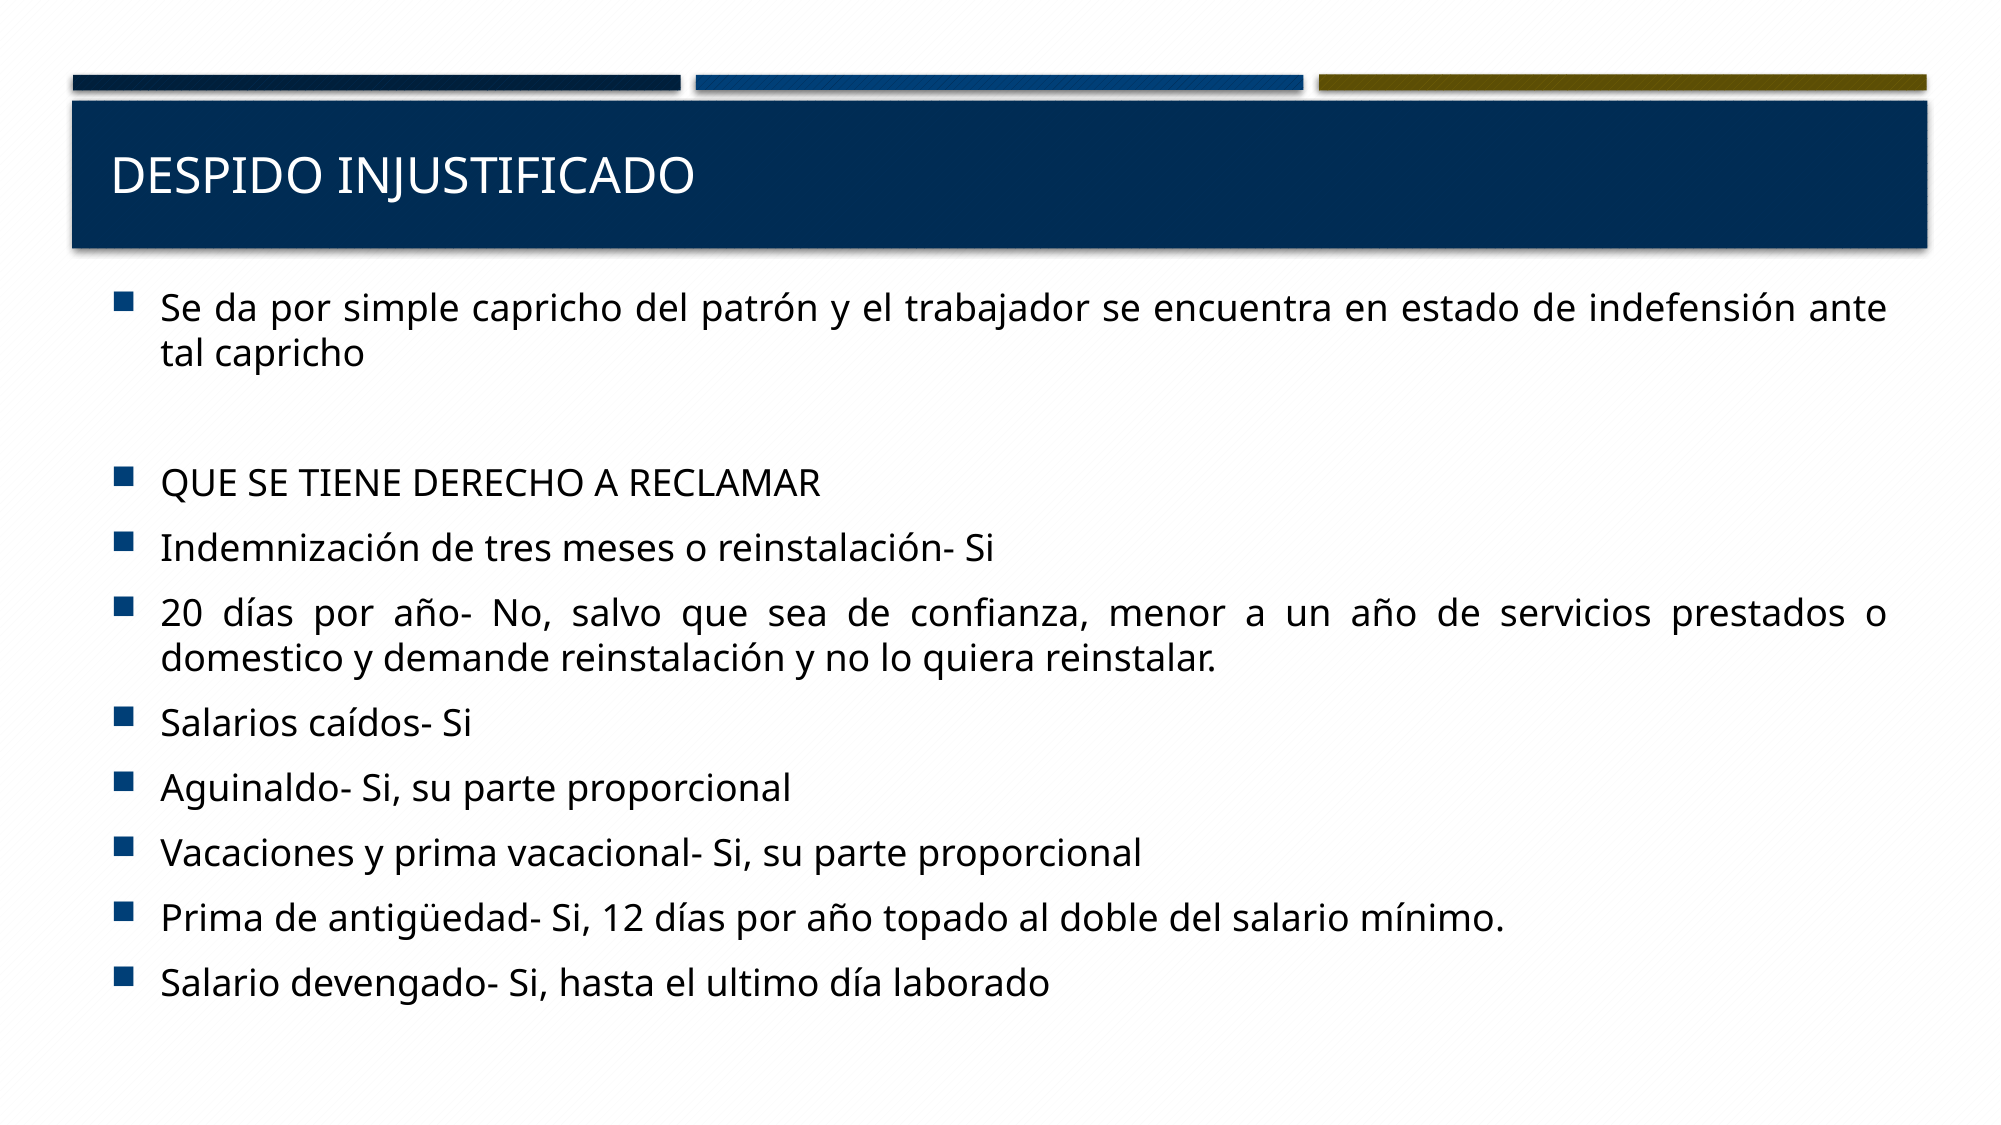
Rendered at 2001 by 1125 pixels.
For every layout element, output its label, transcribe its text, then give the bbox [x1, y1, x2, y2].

list Se da por simple capricho del patrón y el trabajador se encuentra en estado de indefensión ante tal capricho QUE SE TIENE DERECHO A RECLAMAR Indemnización de tres meses o reinstalación- Si 20 días por año- No, salvo que sea de confianza, menor a un año de servicios prestados o domestico y demande reinstalación y no lo quiera reinstalar. Salarios caídos- Si Aguinaldo- Si, su parte proporcional Vacaciones y prima vacacional- Si, su parte proporcional Prima de antigüedad- Si, 12 días por año topado al doble del salario mínimo. Salario devengado- Si, hasta el ultimo día laborado [95, 262, 1905, 1025]
title DESPIDO INJUSTIFICADO [95, 115, 1905, 233]
